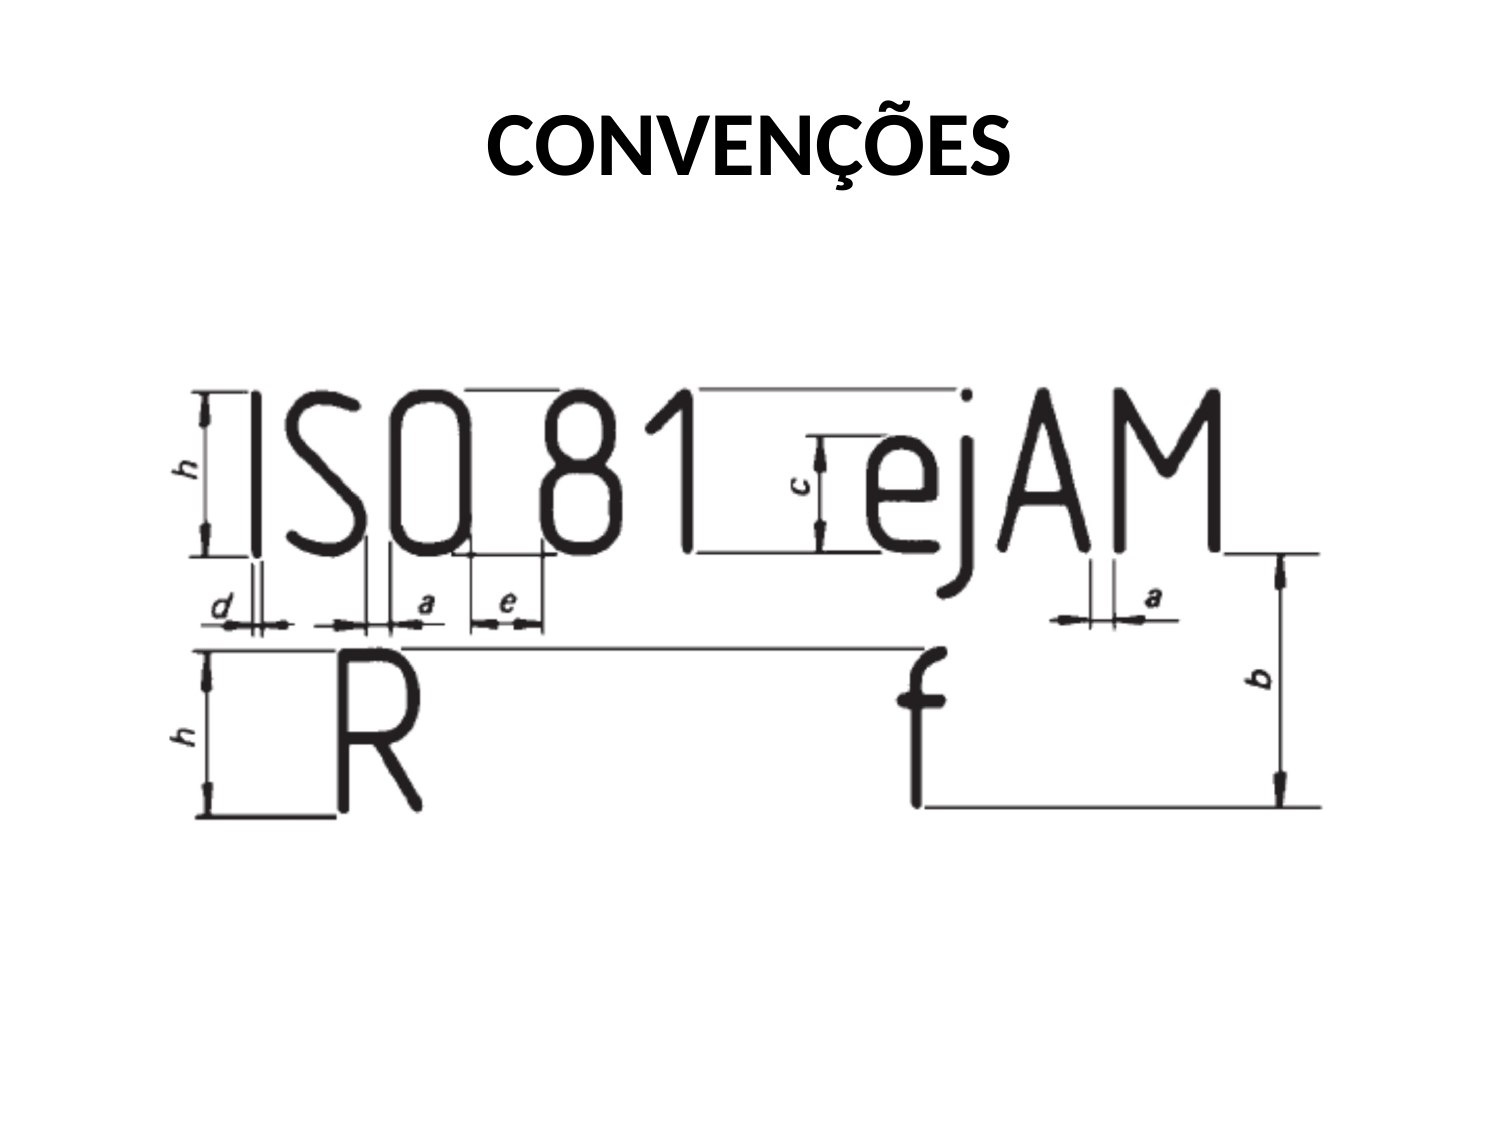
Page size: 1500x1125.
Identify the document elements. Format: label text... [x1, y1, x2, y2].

title CONVENÇÕES [75, 45, 1425, 233]
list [159, 362, 1341, 905]
